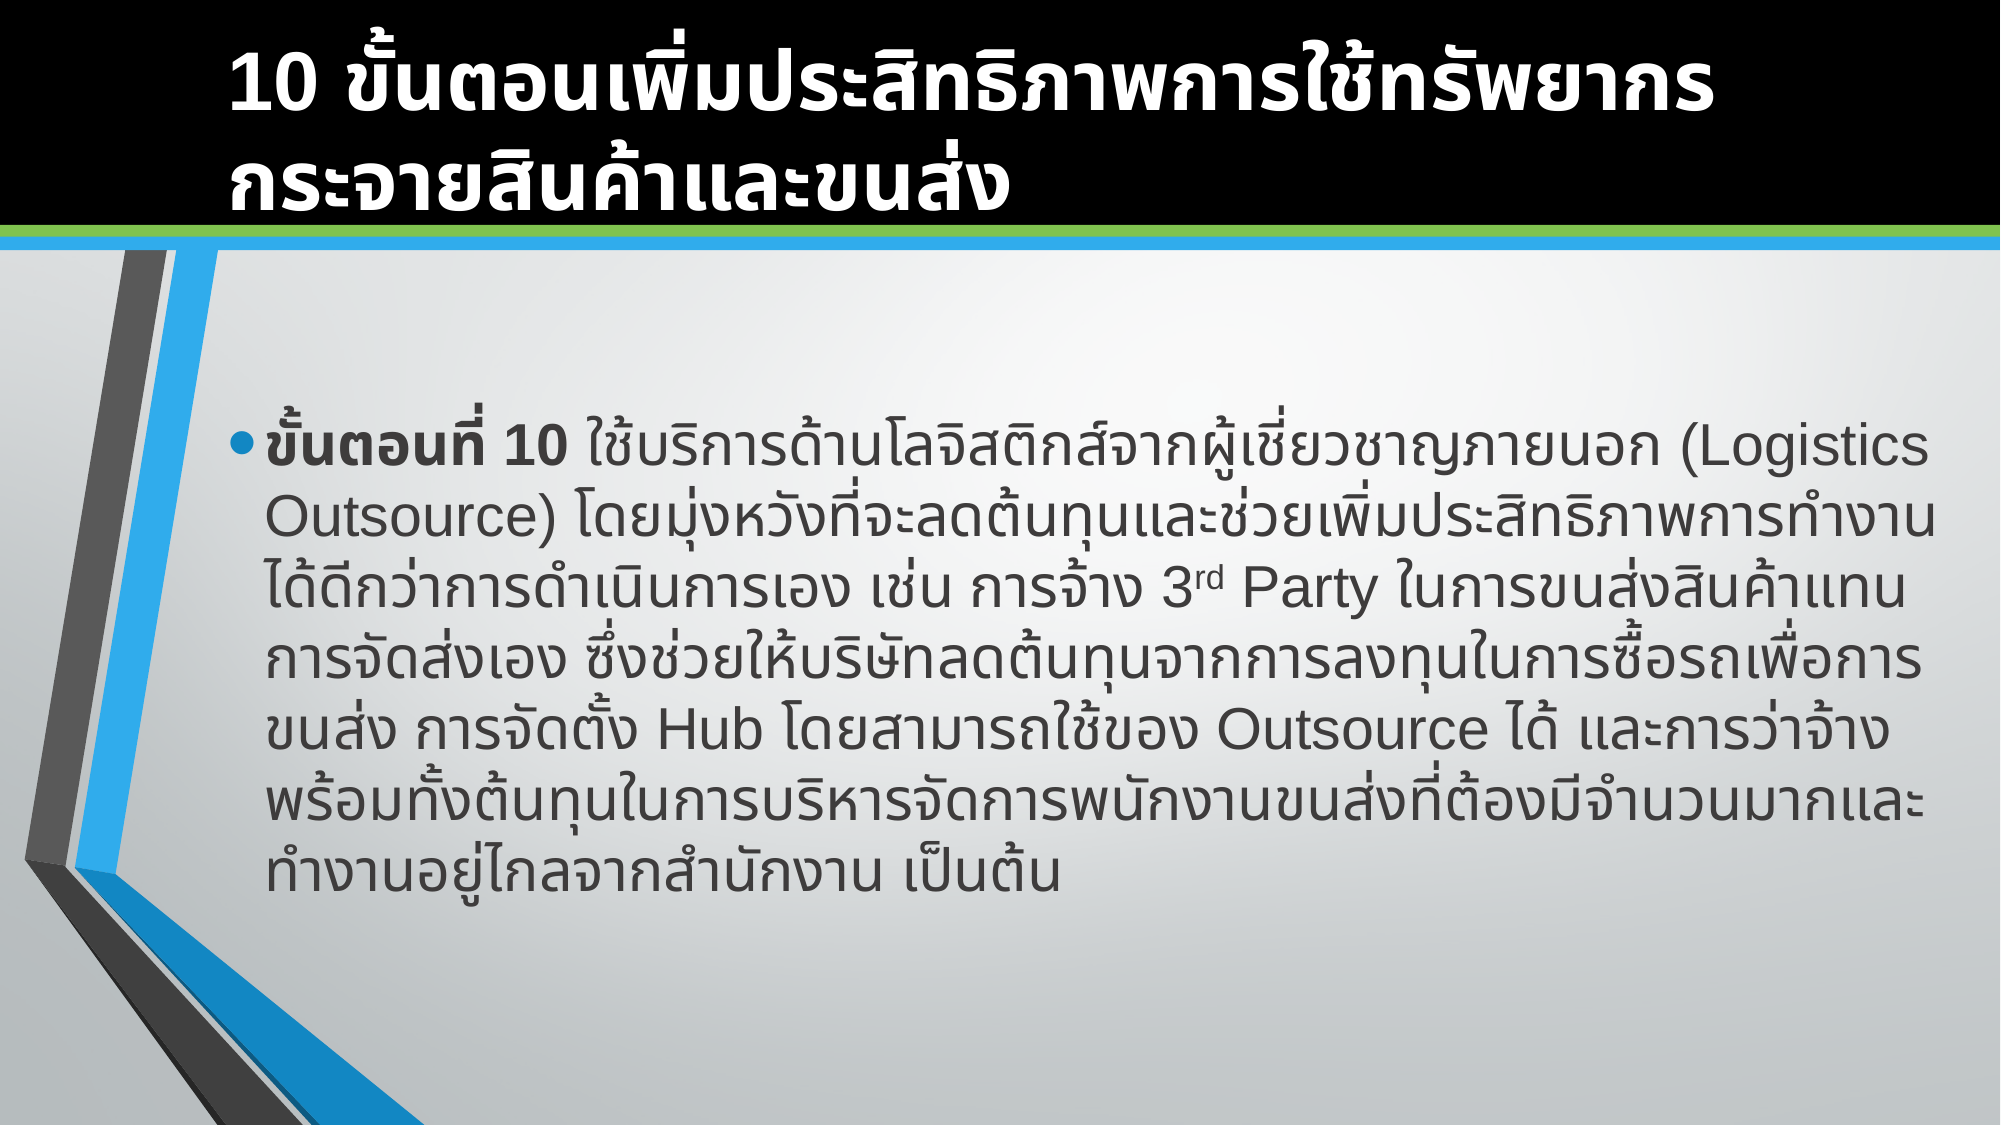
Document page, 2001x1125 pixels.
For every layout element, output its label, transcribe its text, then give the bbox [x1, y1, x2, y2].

list ขั้นตอนที่ 10 ใช้บริการด้านโลจิสติกส์จากผู้เชี่ยวชาญภายนอก (Logistics Outsource) โดยมุ่งหวังที่จะลดต้นทุนและช่วยเพิ่มประสิทธิภาพการทำงานได้ดีกว่าการดำเนินการเอง เช่น การจ้าง 3rd Party ในการขนส่งสินค้าแทนการจัดส่งเอง ซึ่งช่วยให้บริษัทลดต้นทุนจากการลงทุนในการซื้อรถเพื่อการขนส่ง การจัดตั้ง Hub โดยสามารถใช้ของ Outsource ได้ และการว่าจ้างพร้อมทั้งต้นทุนในการบริหารจัดการพนักงานขนส่งที่ต้องมีจำนวนมากและทำงานอยู่ไกลจากสำนักงาน เป็นต้น [212, 370, 1974, 940]
title 10 ขั้นตอนเพิ่มประสิทธิภาพการใช้ทรัพยากรกระจายสินค้าและขนส่ง [212, 41, 1788, 212]
